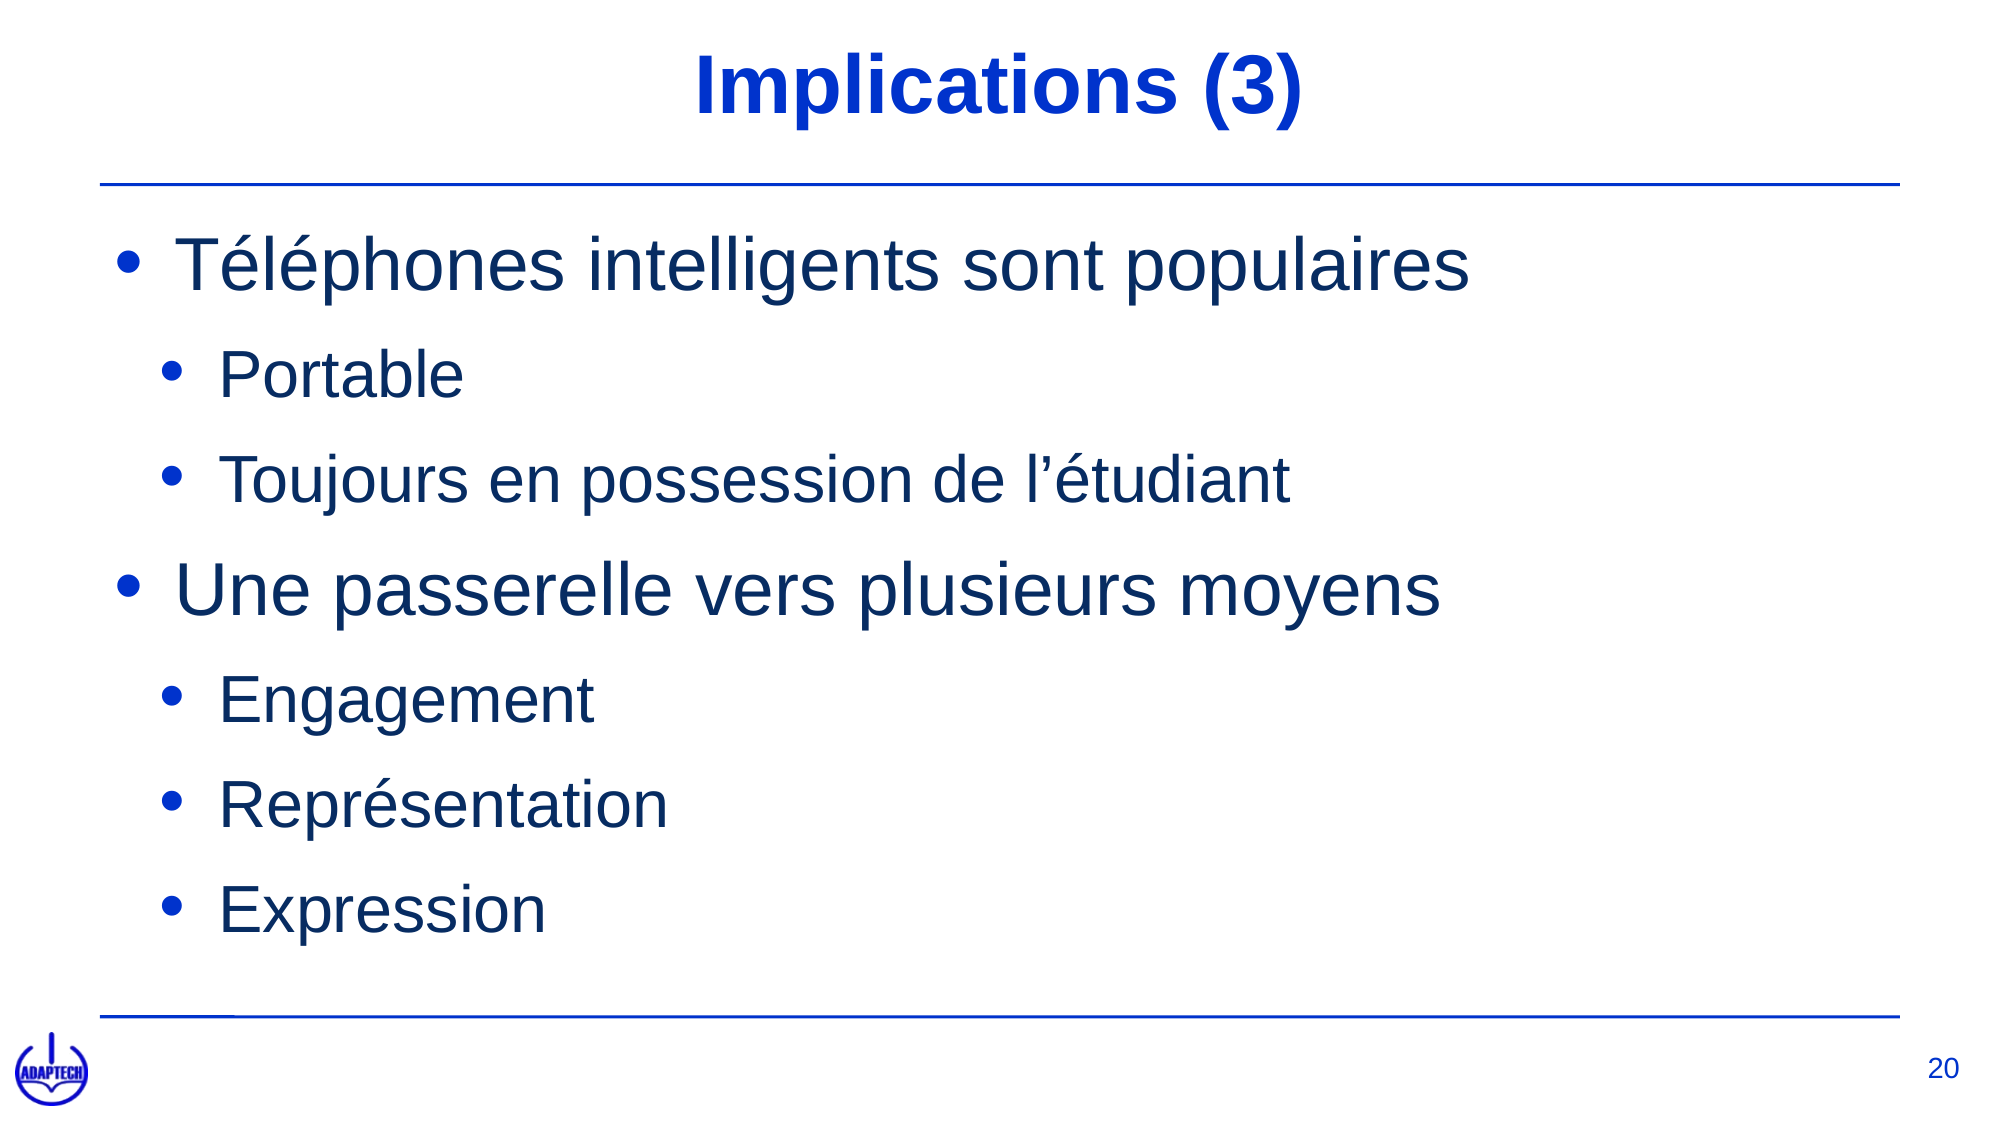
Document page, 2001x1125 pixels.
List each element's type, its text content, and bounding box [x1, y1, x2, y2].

picture [15, 1032, 88, 1106]
list Téléphones intelligents sont populaires Portable Toujours en possession de l’étudiant Une passerelle vers plusieurs moyens Engagement Représentation Expression [99, 208, 1900, 1010]
title Implications (3) [99, 24, 1900, 138]
slide_number 20 [1887, 1042, 2000, 1106]
